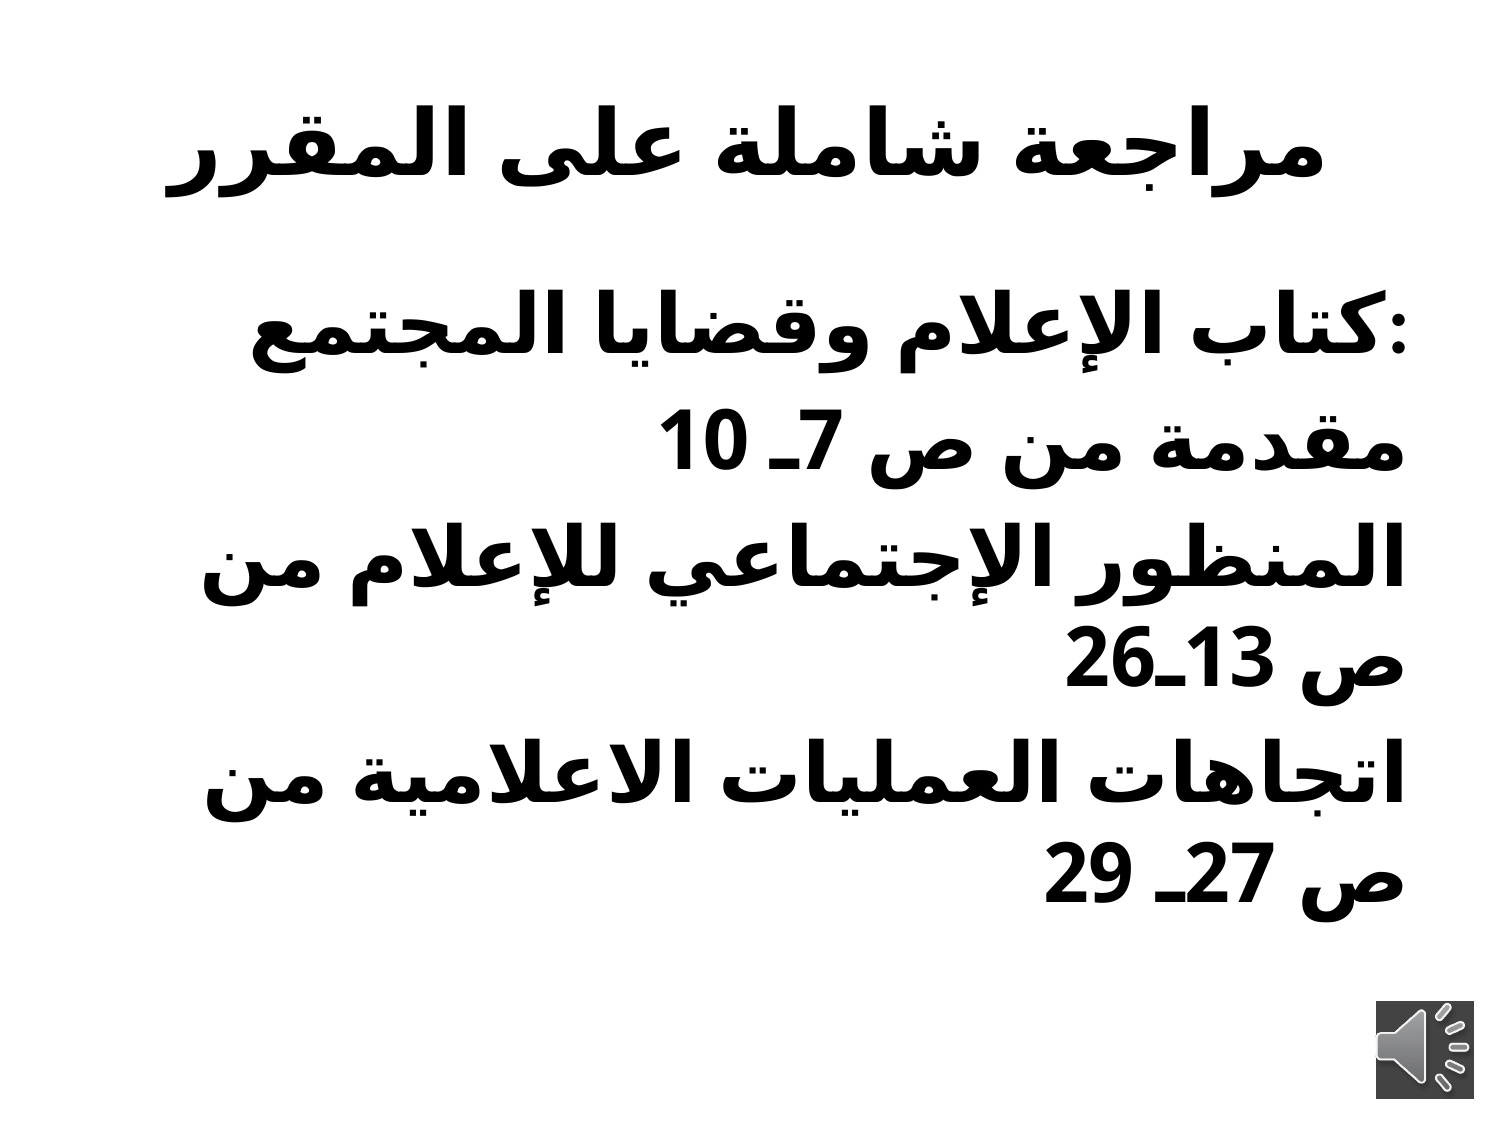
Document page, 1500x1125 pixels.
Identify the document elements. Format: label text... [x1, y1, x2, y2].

picture [1374, 999, 1476, 1101]
title مراجعة شاملة على المقرر [75, 45, 1425, 233]
list كتاب الإعلام وقضايا المجتمع: مقدمة من ص 7ـ 10 المنظور الإجتماعي للإعلام من ص 13ـ26 اتجاهات العمليات الاعلامية من ص 27ـ 29 [75, 262, 1425, 1005]
